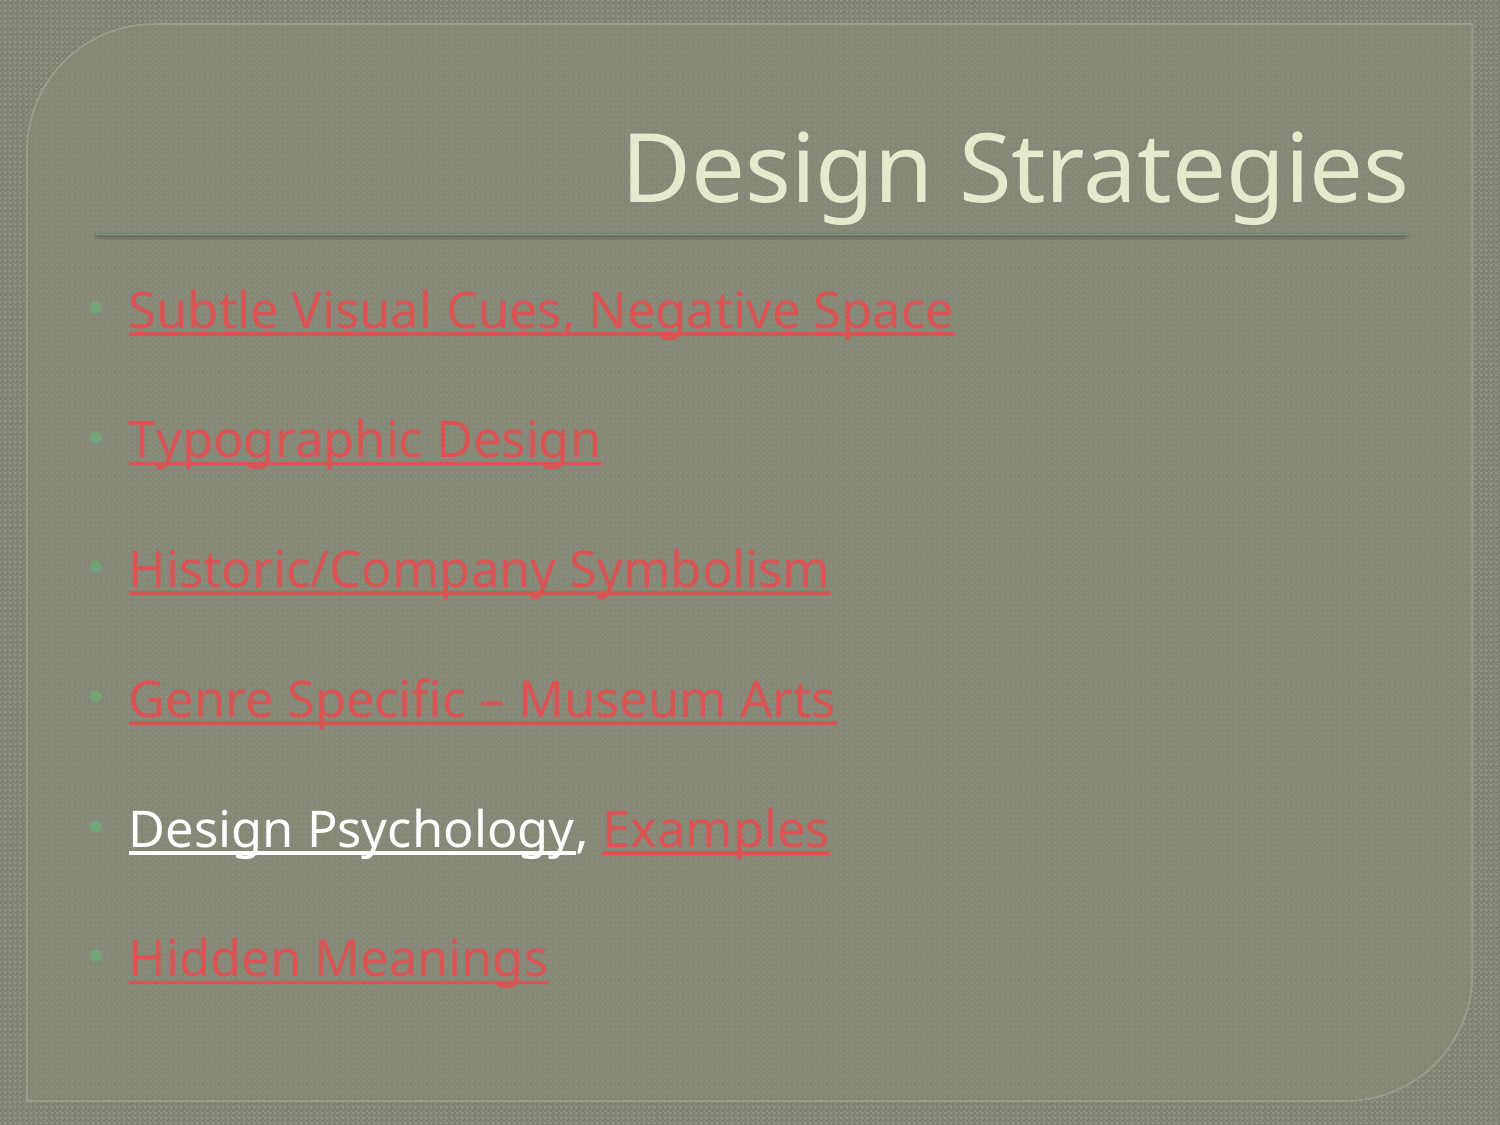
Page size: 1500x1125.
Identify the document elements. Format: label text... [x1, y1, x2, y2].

title Design Strategies [75, 41, 1425, 230]
list Subtle Visual Cues, Negative Space Typographic Design Historic/Company Symbolism Genre Specific – Museum Arts Design Psychology, Examples Hidden Meanings [75, 270, 1425, 1013]
